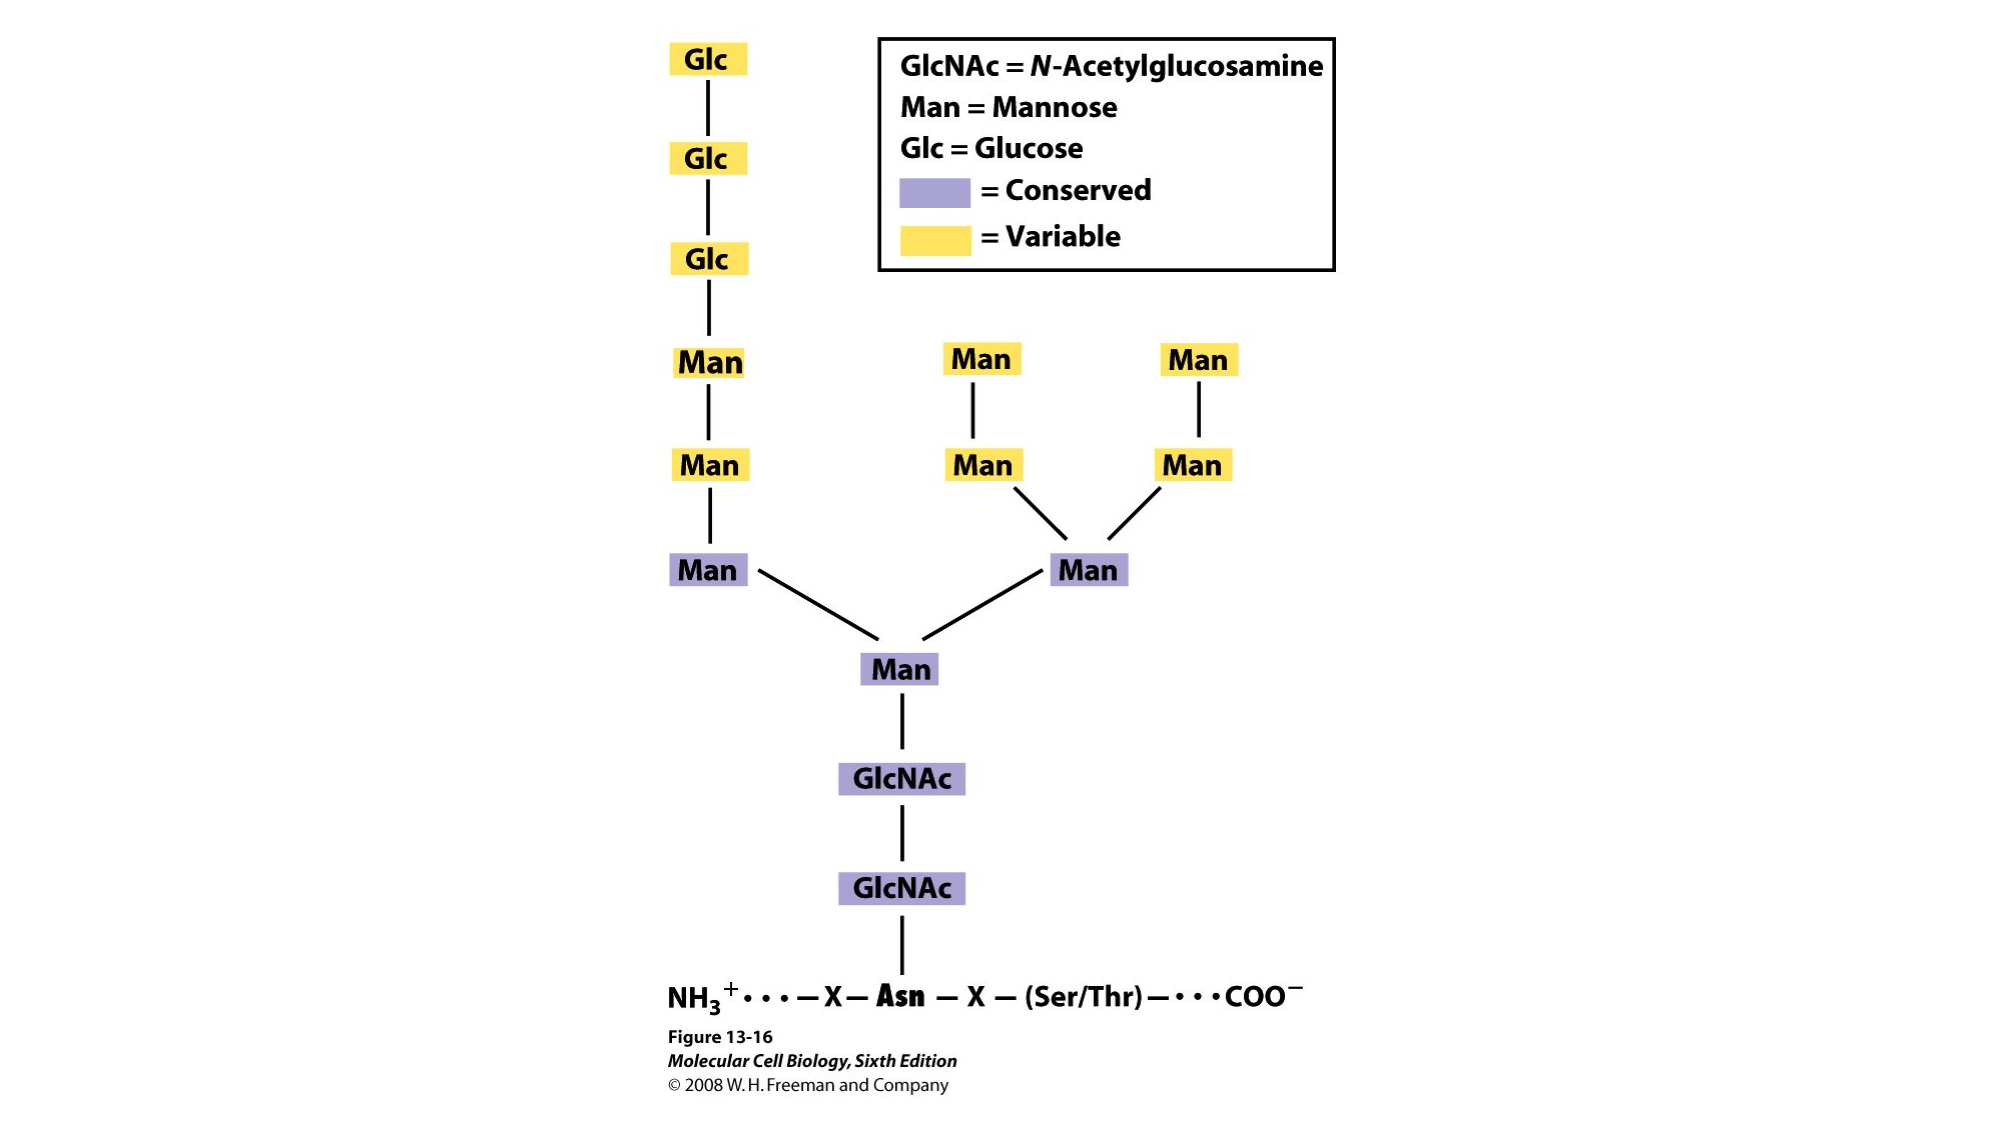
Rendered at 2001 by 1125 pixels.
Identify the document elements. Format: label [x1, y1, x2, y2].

picture [660, 27, 1341, 1099]
